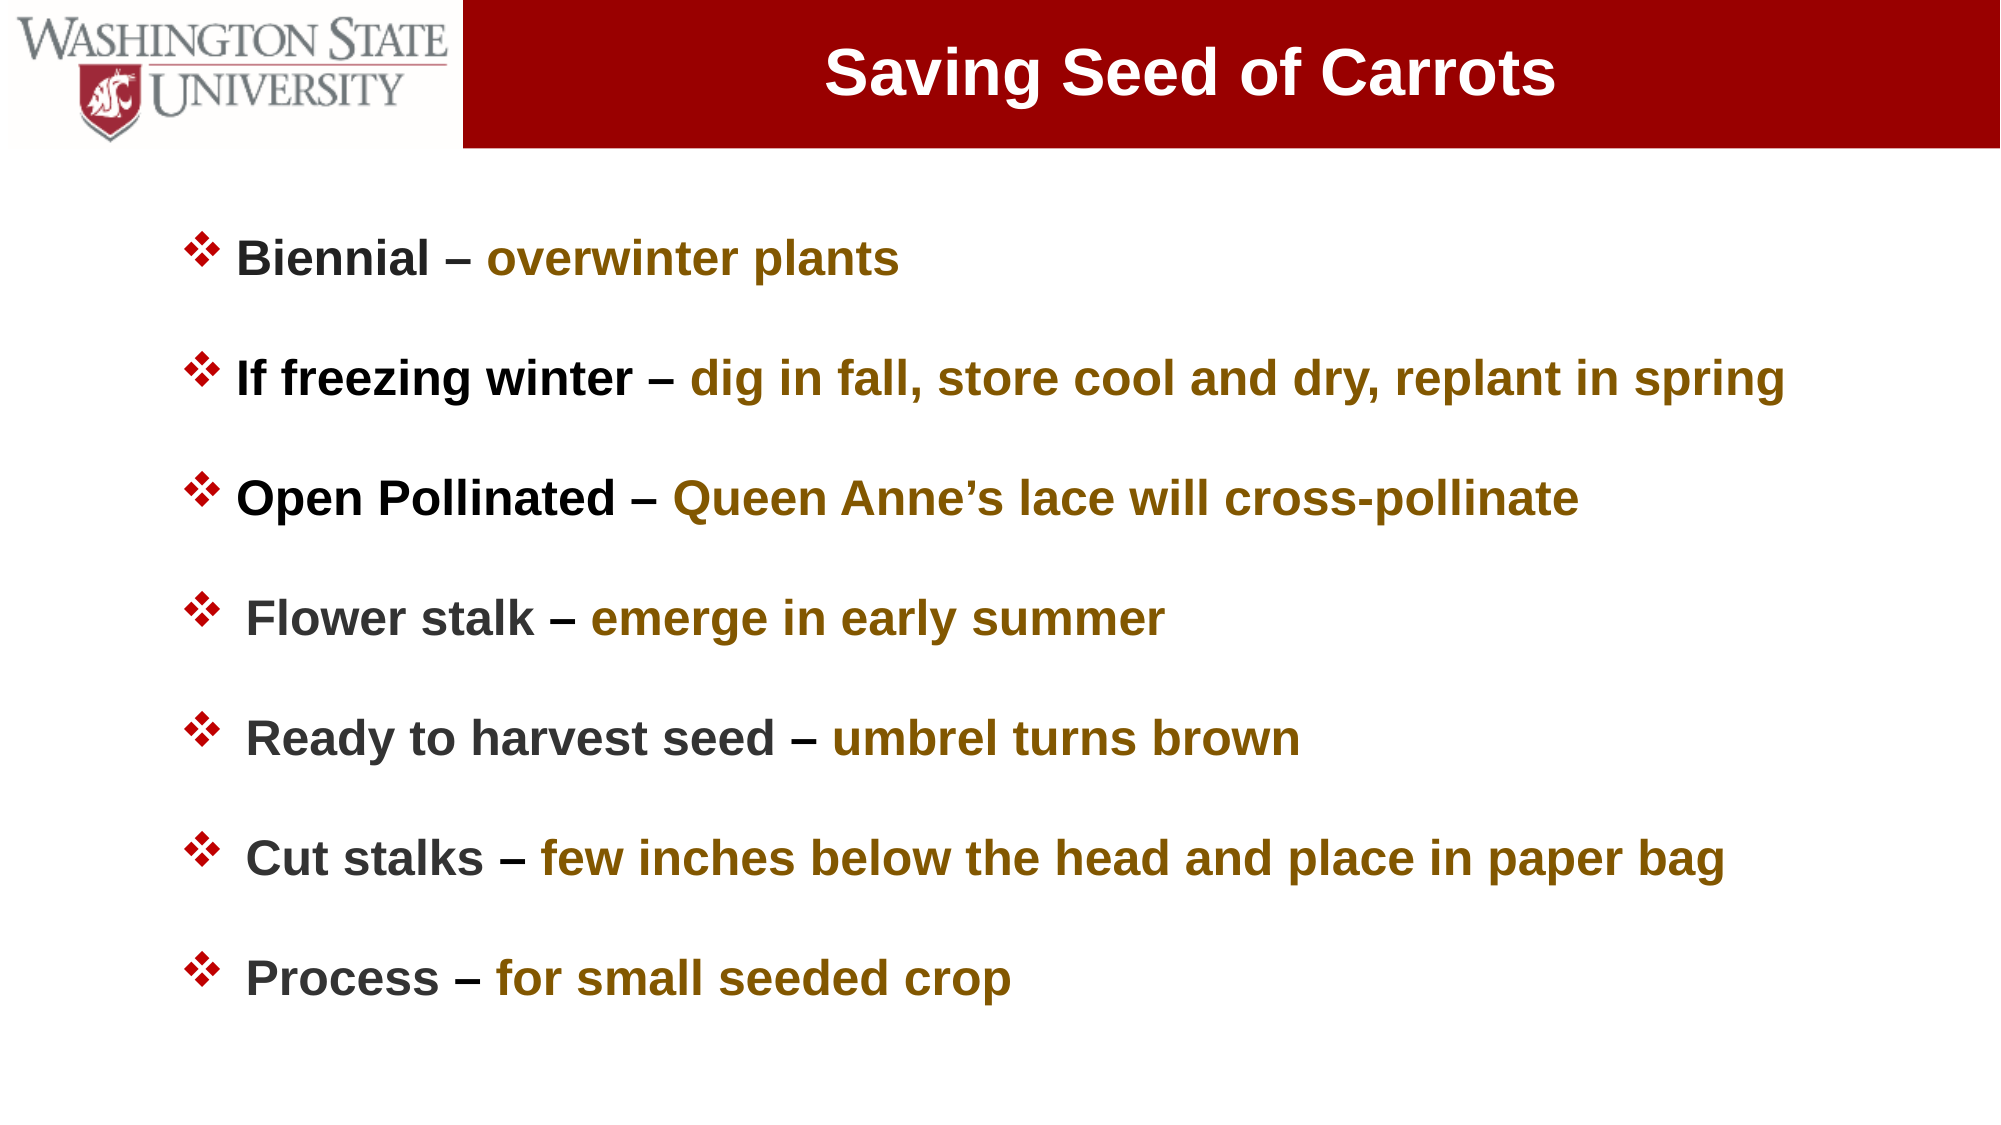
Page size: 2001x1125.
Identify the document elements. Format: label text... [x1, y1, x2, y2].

text_box Biennial – overwinter plants If freezing winter – dig in fall, store cool and dry, replant in spring Open Pollinated – Queen Anne’s lace will cross-pollinate Flower stalk – emerge in early summer Ready to harvest seed – umbrel turns brown Cut stalks – few inches below the head and place in paper bag Process – for small seeded crop [165, 217, 1894, 1013]
text_box Saving Seed of Carrots [669, 20, 1714, 116]
text_box [463, 0, 2000, 149]
picture [8, 0, 463, 149]
